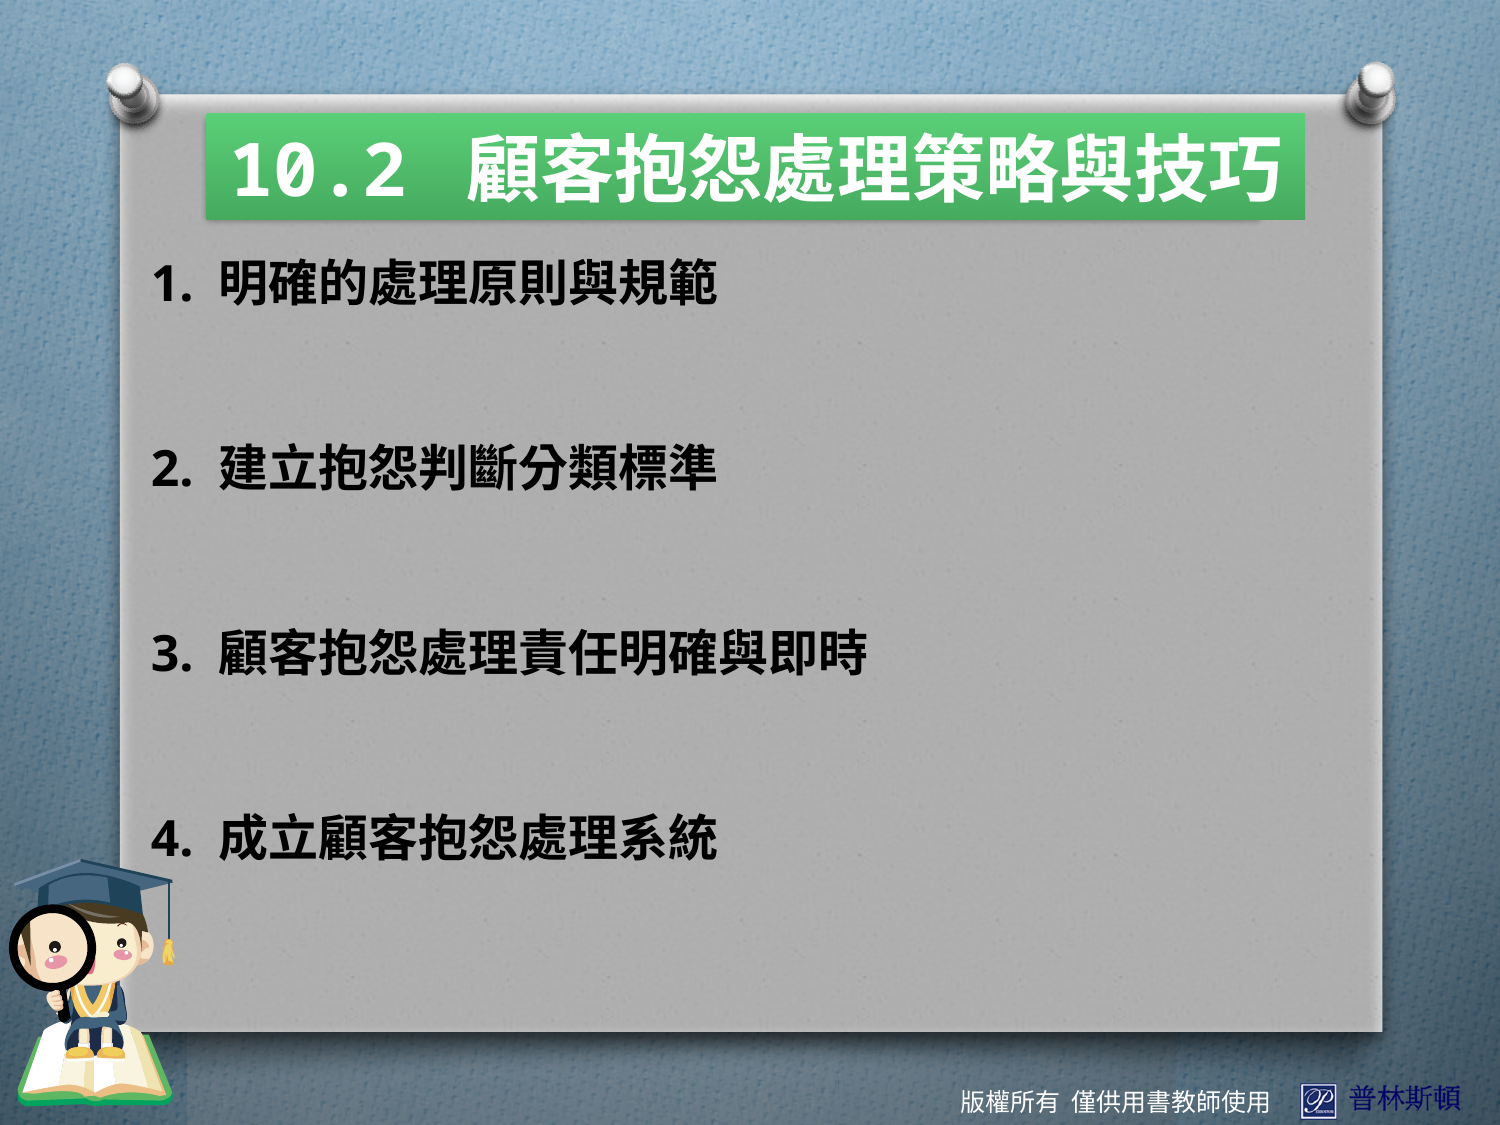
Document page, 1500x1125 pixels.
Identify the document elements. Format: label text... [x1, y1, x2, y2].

picture [75, 29, 198, 153]
picture [1317, 35, 1439, 156]
text_box 10.2 顧客抱怨處理策略與技巧 [206, 113, 1306, 220]
list 1. 明確的處理原則與規範 2. 建立抱怨判斷分類標準 3. 顧客抱怨處理責任明確與即時 4. 成立顧客抱怨處理系統 [135, 243, 1353, 1012]
picture [1300, 1071, 1482, 1125]
